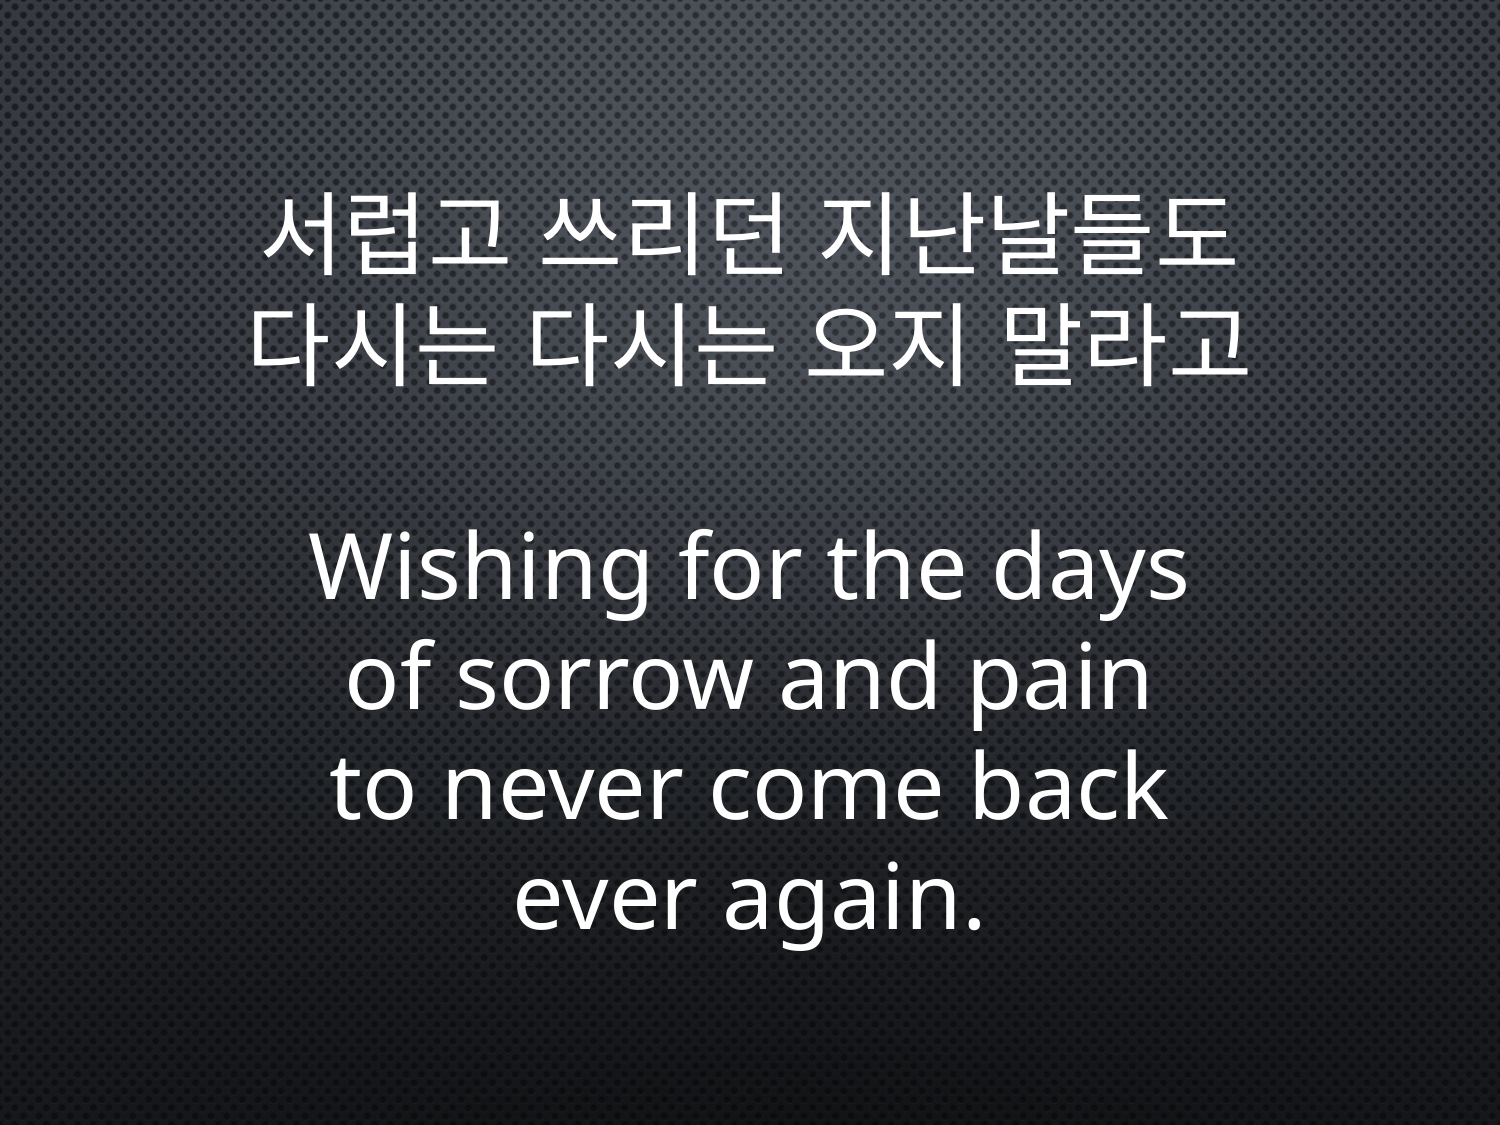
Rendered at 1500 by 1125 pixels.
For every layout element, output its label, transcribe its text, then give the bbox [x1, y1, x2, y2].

title 서럽고 쓰리던 지난날들도 다시는 다시는 오지 말라고 Wishing for the days of sorrow and pain to never come back ever again. [0, 0, 1500, 1125]
